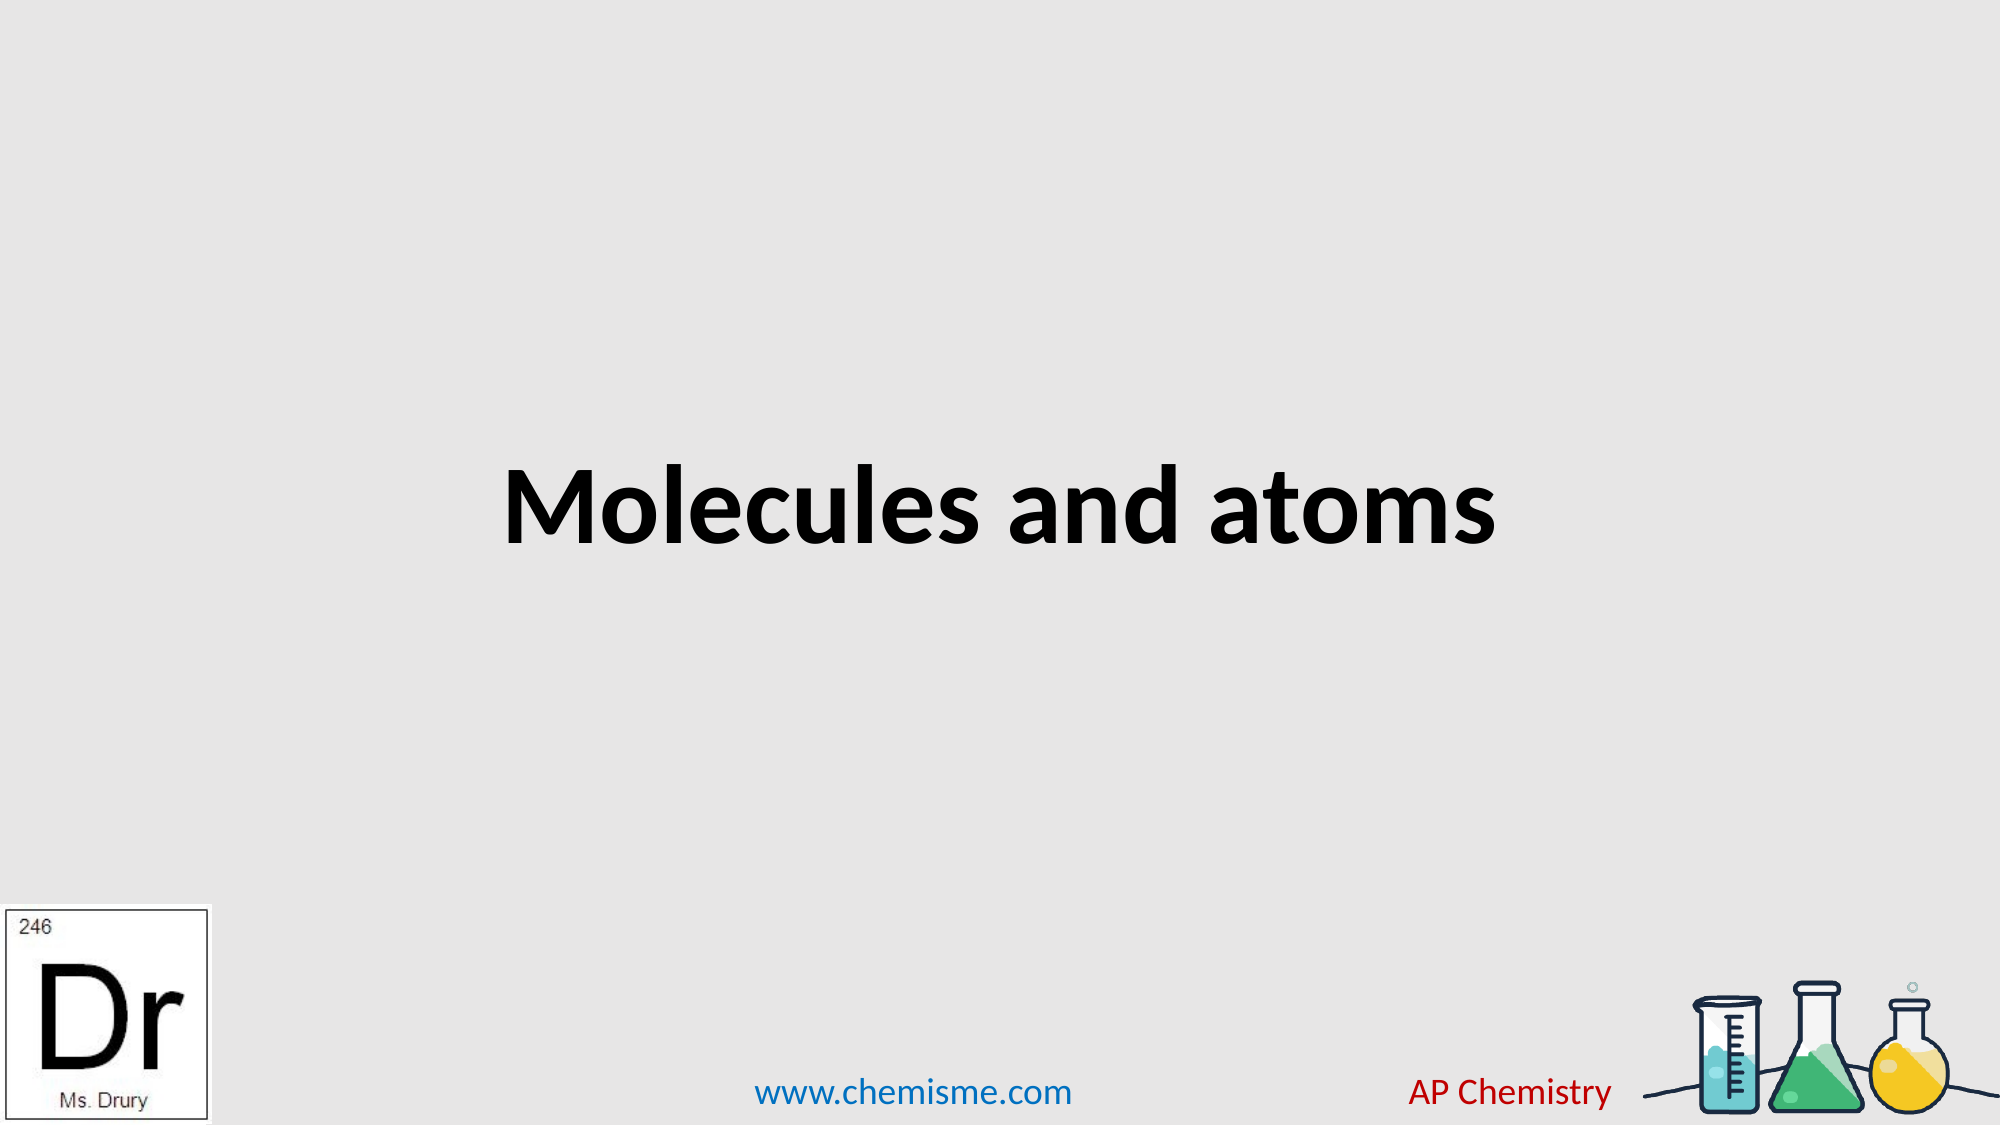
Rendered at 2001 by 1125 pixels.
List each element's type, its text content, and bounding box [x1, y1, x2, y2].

title Molecules and atoms [249, 184, 1750, 576]
picture [1602, 882, 2001, 1125]
picture [0, 904, 212, 1125]
